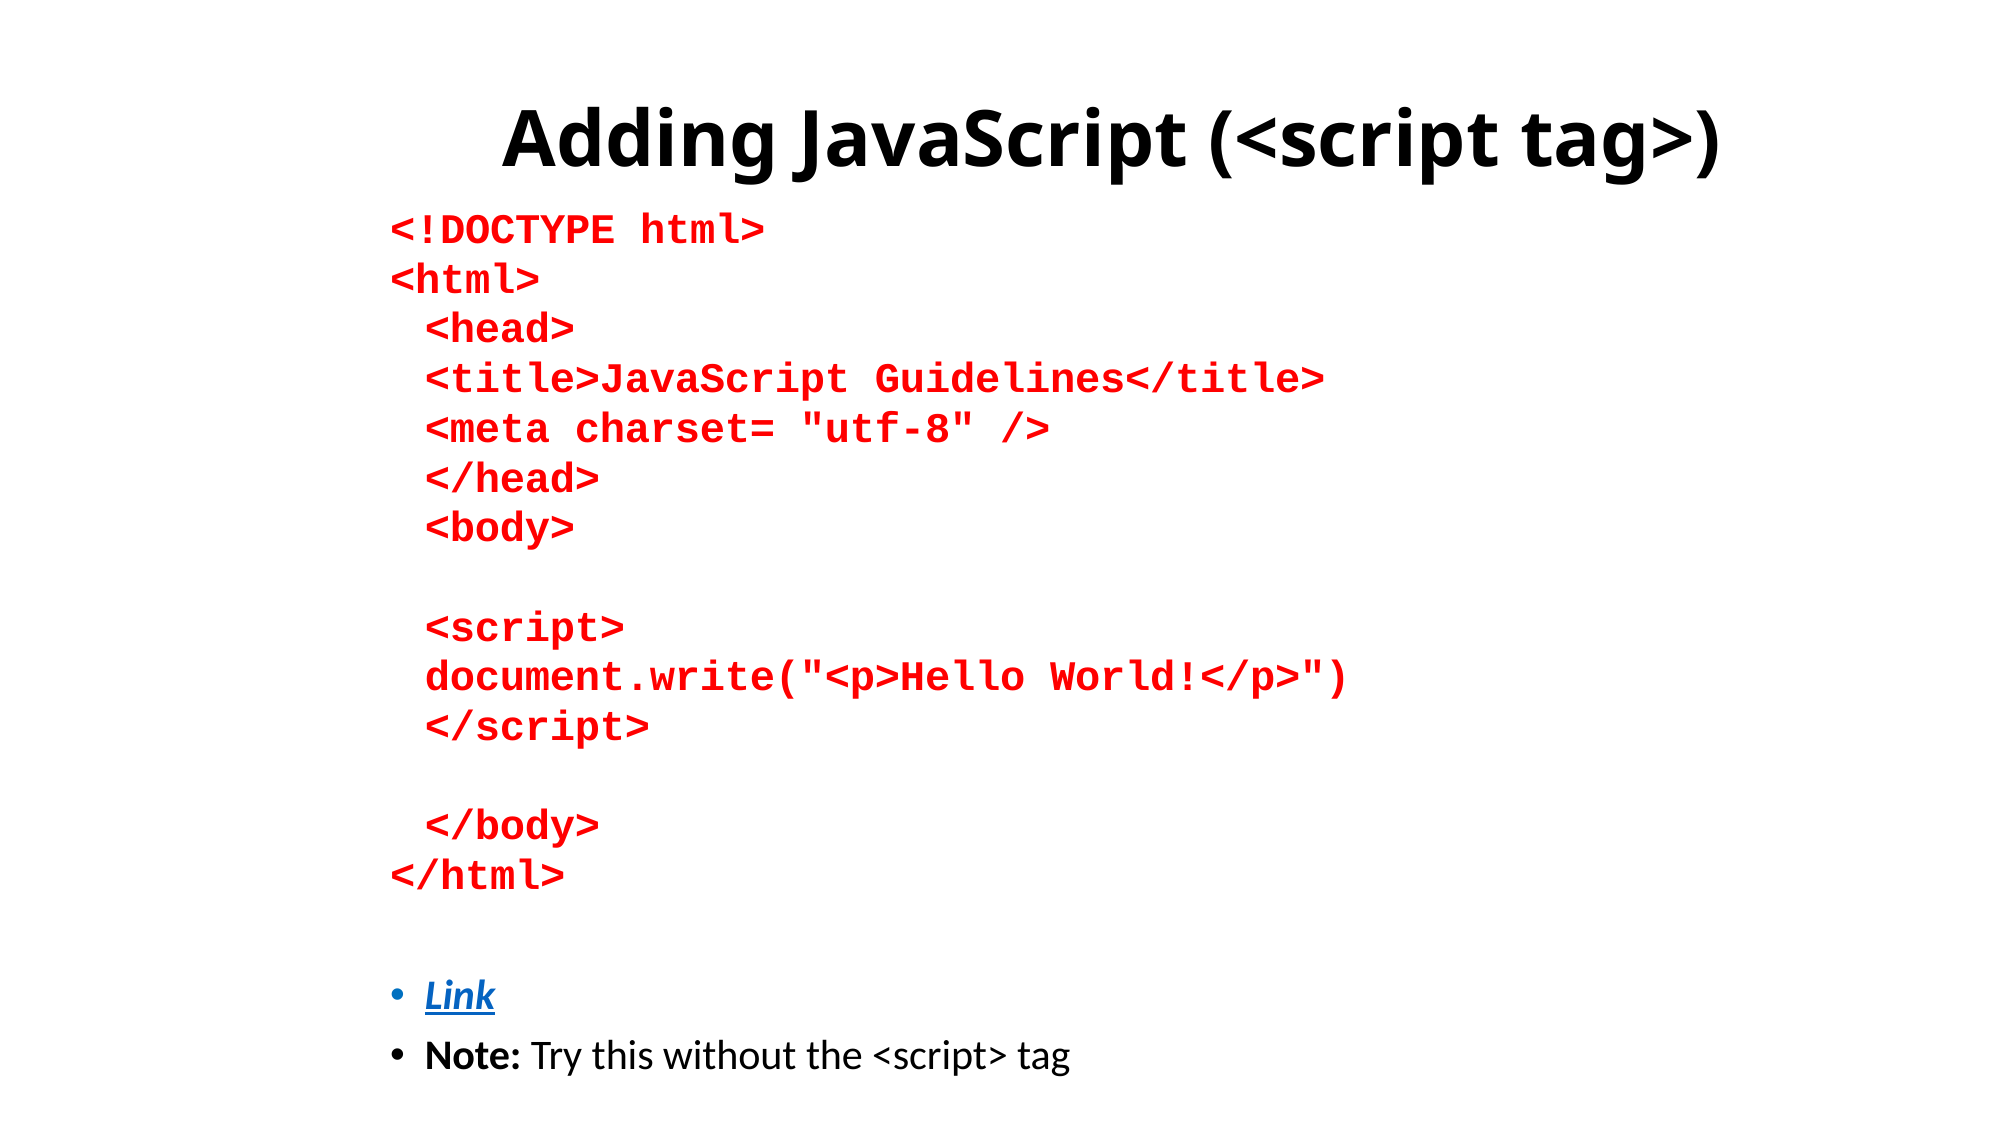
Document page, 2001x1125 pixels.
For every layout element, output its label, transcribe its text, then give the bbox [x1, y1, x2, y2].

title Adding JavaScript (<script tag>) [487, 82, 1838, 200]
list <!DOCTYPE html> <html> <head> <title>JavaScript Guidelines</title> <meta charset= "utf-8" /> </head> <body> <script> document.write("<p>Hello World!</p>") </script> </body> </html> Link Note: Try this without the <script> tag [375, 200, 1713, 1088]
